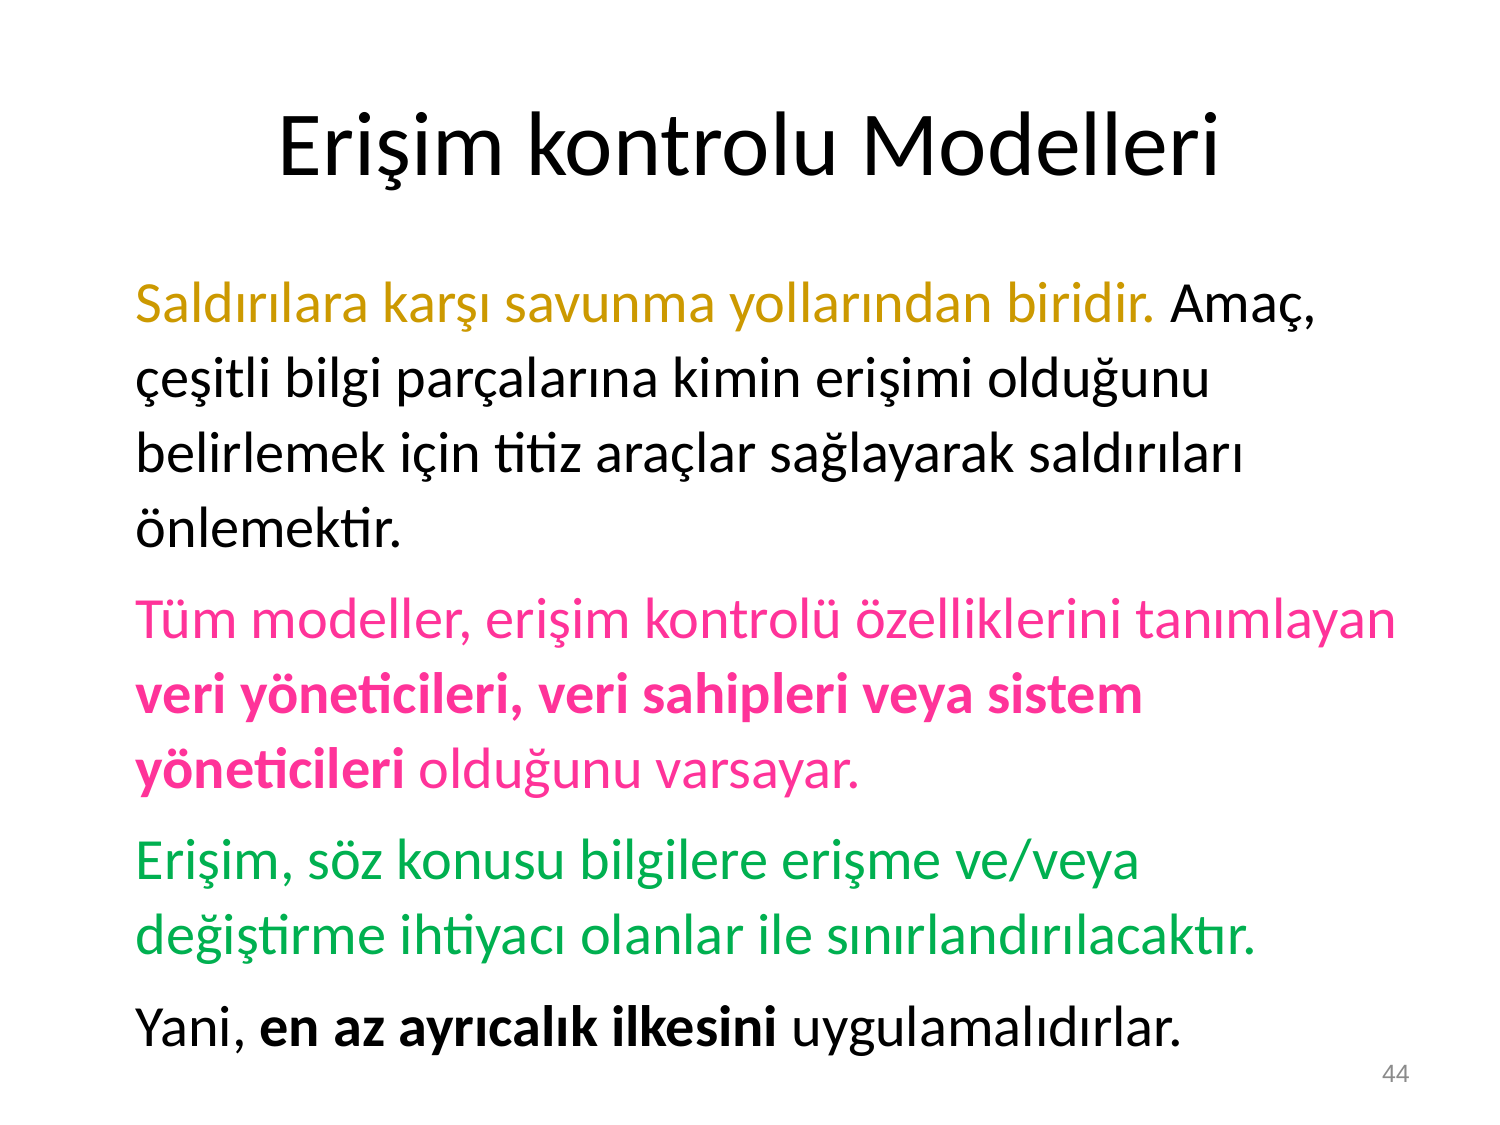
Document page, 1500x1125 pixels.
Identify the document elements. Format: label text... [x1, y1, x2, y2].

title Erişim kontrolu Modelleri [75, 45, 1425, 233]
text_box Saldırılara karşı savunma yollarından biridir. Amaç, çeşitli bilgi parçalarına kimin erişimi olduğunu belirlemek için titiz araçlar sağlayarak saldırıları önlemektir. Tüm modeller, erişim kontrolü özelliklerini tanımlayan veri yöneticileri, veri sahipleri veya sistem yöneticileri olduğunu varsayar. Erişim, söz konusu bilgilere erişme ve/veya değiştirme ihtiyacı olanlar ile sınırlandırılacaktır. Yani, en az ayrıcalık ilkesini uygulamalıdırlar. [83, 252, 1413, 1066]
slide_number 44 [1074, 1042, 1425, 1103]
